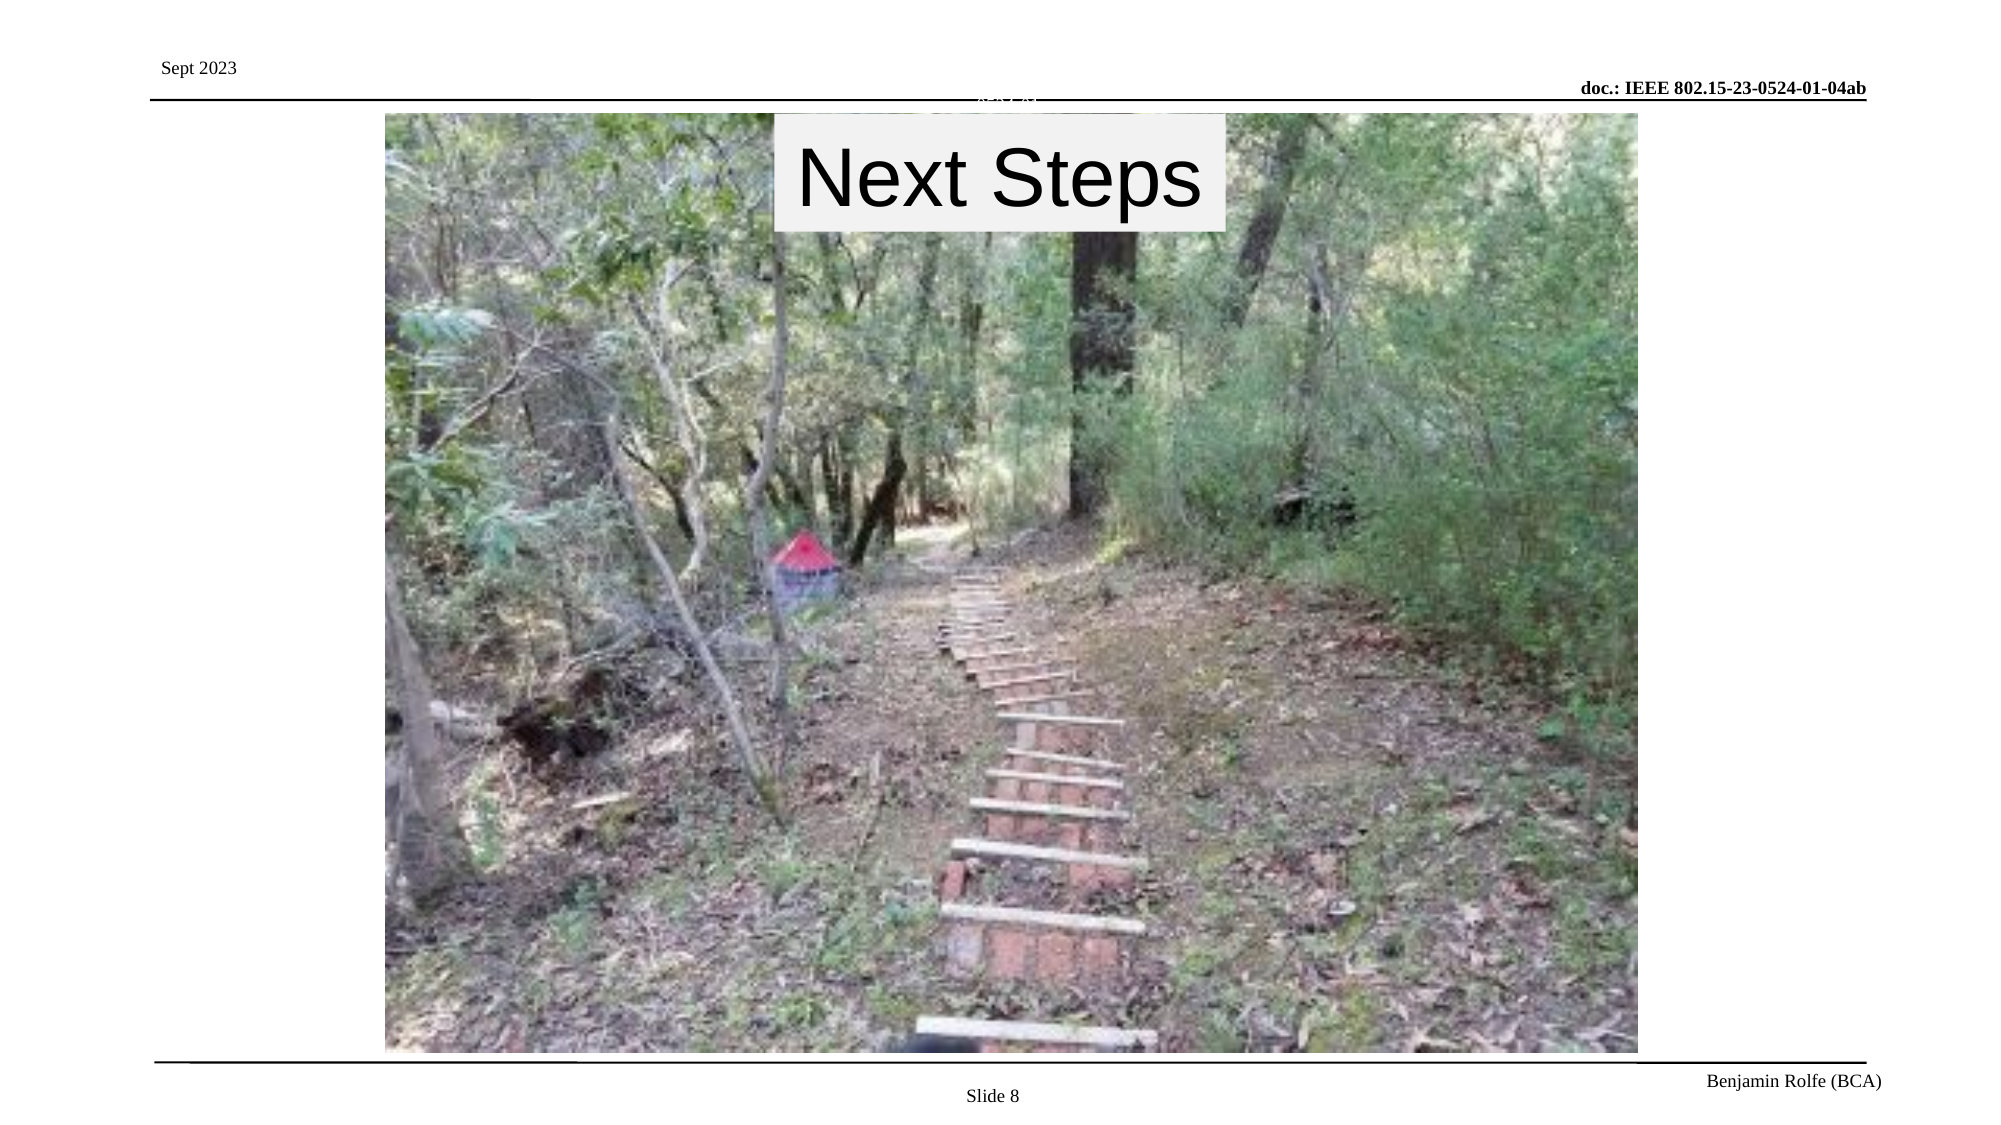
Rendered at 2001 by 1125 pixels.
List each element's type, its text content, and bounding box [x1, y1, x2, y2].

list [385, 113, 1638, 1053]
slide_number Slide 8 [921, 1075, 1065, 1115]
